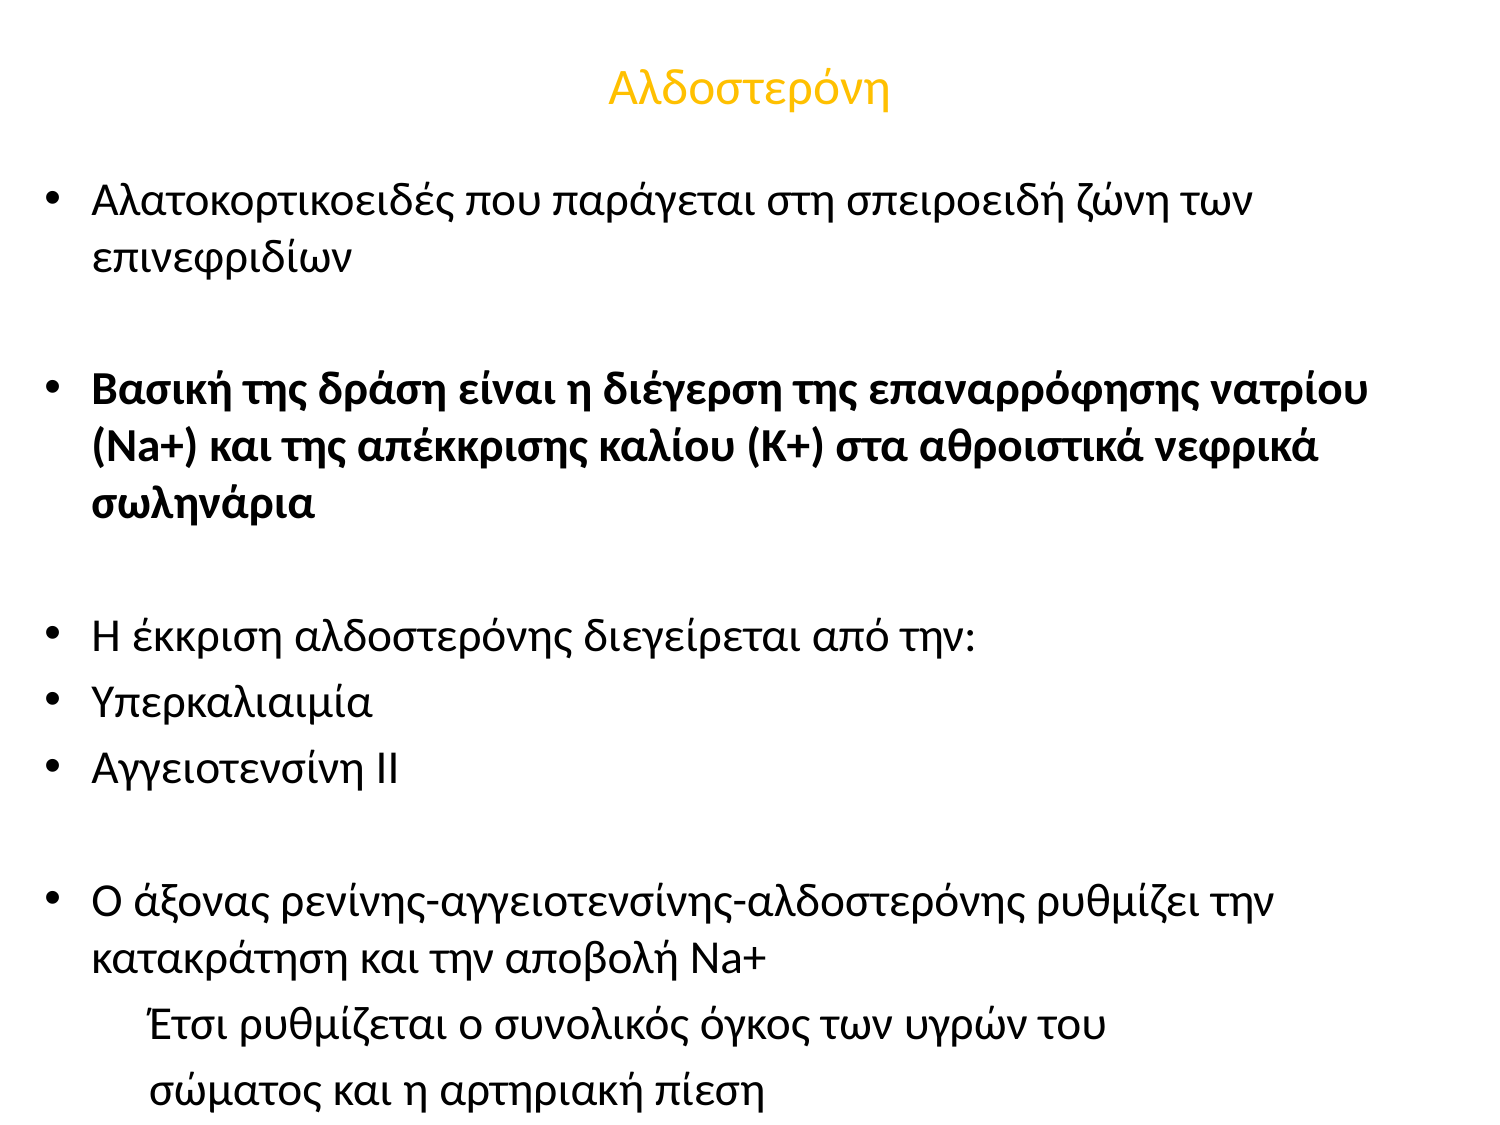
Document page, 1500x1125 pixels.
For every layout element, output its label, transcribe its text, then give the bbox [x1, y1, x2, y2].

title Αλδοστερόνη [75, 45, 1425, 160]
list Αλατοκορτικοειδές που παράγεται στη σπειροειδή ζώνη των επινεφριδίων Βασική της δράση είναι η διέγερση της επαναρρόφησης νατρίου (Na+) και της απέκκρισης καλίου (Κ+) στα αθροιστικά νεφρικά σωληνάρια H έκκριση αλδοστερόνης διεγείρεται από την: Υπερκαλιαιμία Αγγειοτενσίνη ΙΙ Ο άξονας ρενίνης-αγγειοτενσίνης-αλδοστερόνης ρυθμίζει την κατακράτηση και την αποβολή Na+ Έτσι ρυθμίζεται ο συνολικός όγκος των υγρών του σώματος και η αρτηριακή πίεση [29, 160, 1471, 1125]
